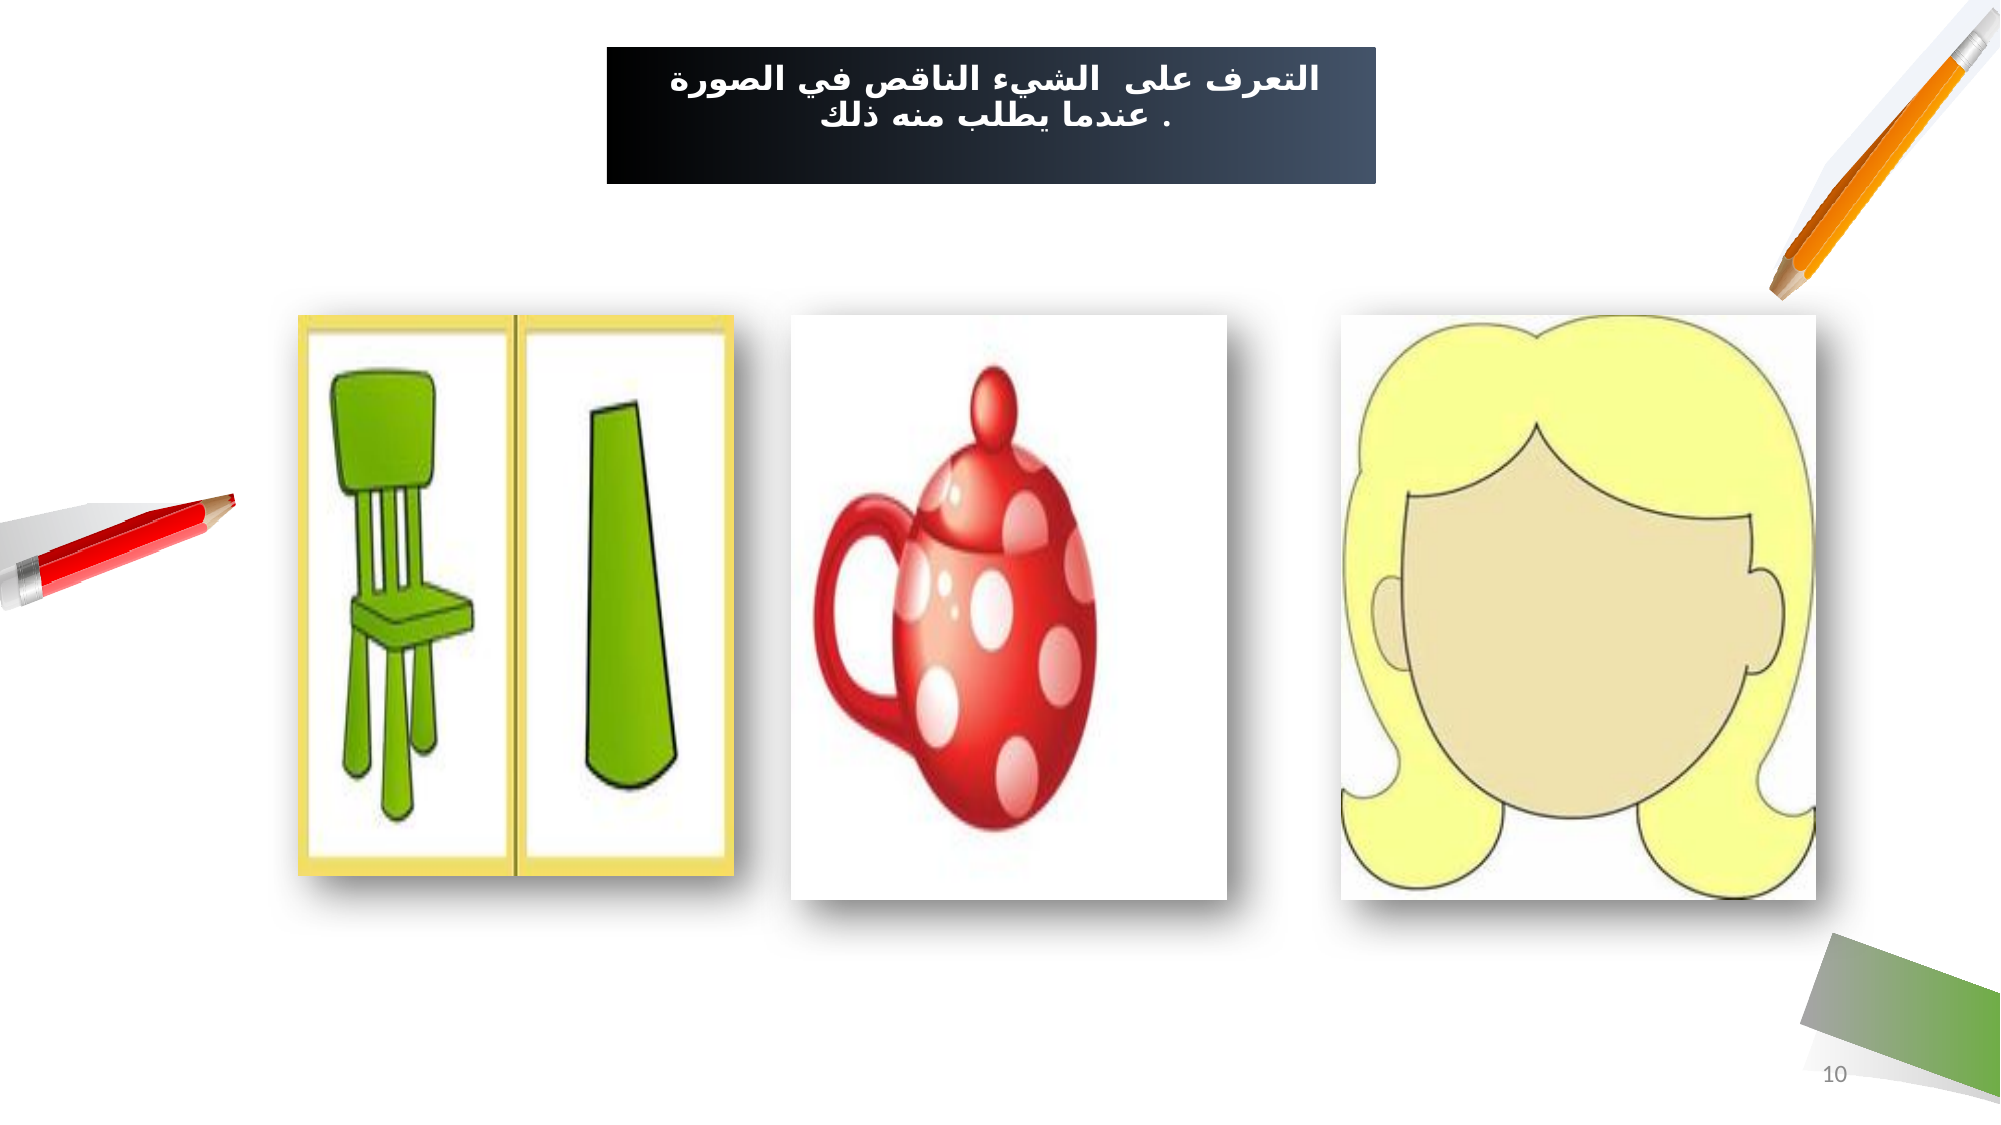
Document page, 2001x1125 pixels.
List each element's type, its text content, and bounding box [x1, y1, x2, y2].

picture [791, 315, 1228, 900]
slide_number 10 [1412, 1042, 1863, 1103]
picture [1341, 0, 2000, 900]
picture [298, 315, 734, 877]
title التعرف على الشيء الناقص في الصورة عندما يطلب منه ذلك . [606, 47, 1376, 184]
picture [0, 493, 248, 613]
